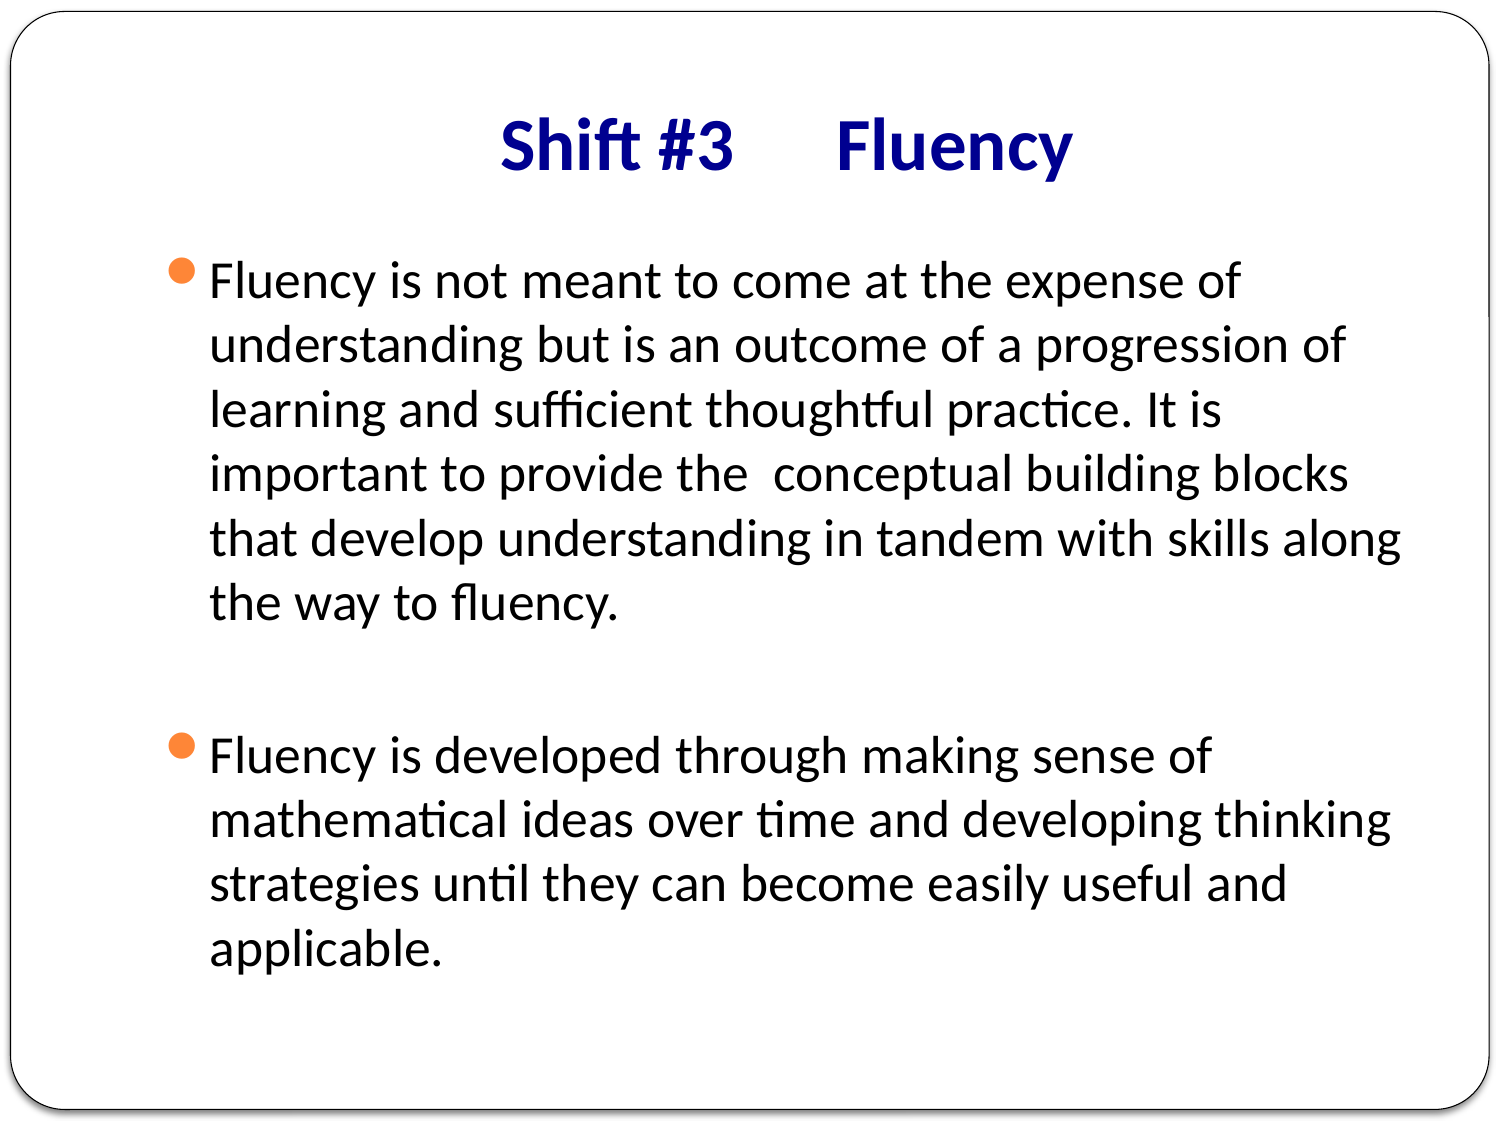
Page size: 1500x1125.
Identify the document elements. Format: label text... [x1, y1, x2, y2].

title Shift #3 Fluency [150, 45, 1425, 200]
list Fluency is not meant to come at the expense of understanding but is an outcome of a progression of learning and sufficient thoughtful practice. It is important to provide the conceptual building blocks that develop understanding in tandem with skills along the way to fluency. Fluency is developed through making sense of mathematical ideas over time and developing thinking strategies until they can become easily useful and applicable. [150, 237, 1425, 988]
